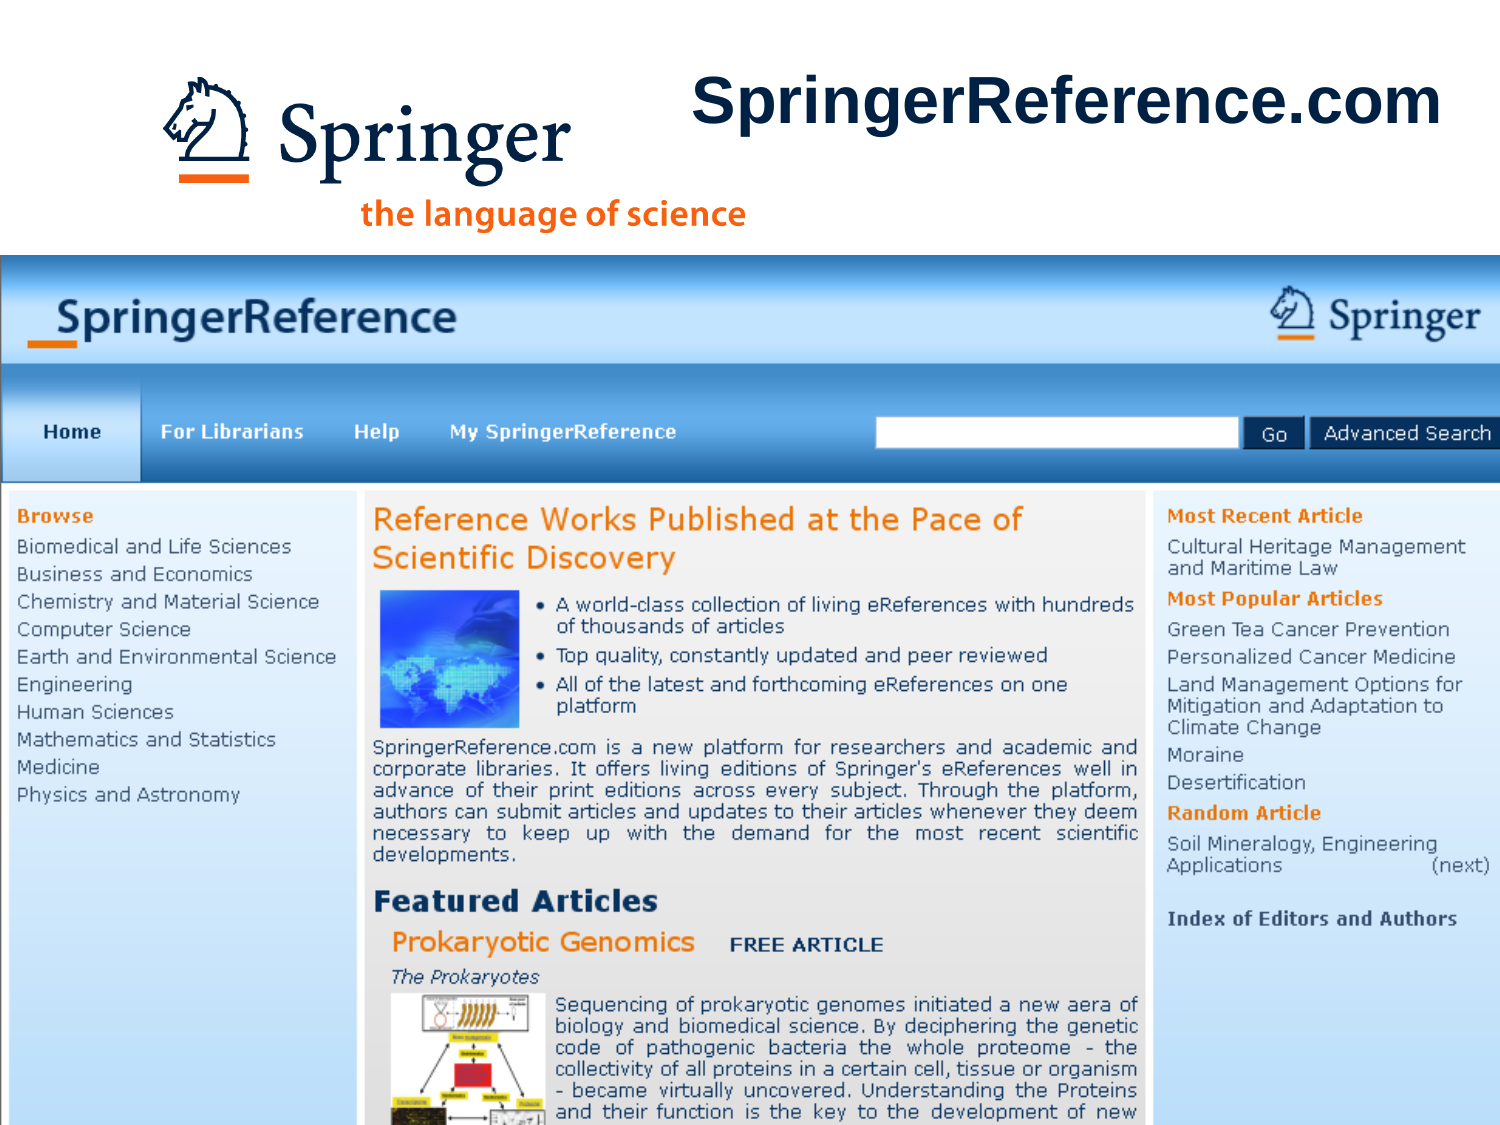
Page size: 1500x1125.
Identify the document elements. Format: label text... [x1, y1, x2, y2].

picture [163, 77, 745, 233]
title SpringerReference.com [691, 66, 1500, 140]
picture [0, 255, 1500, 1125]
